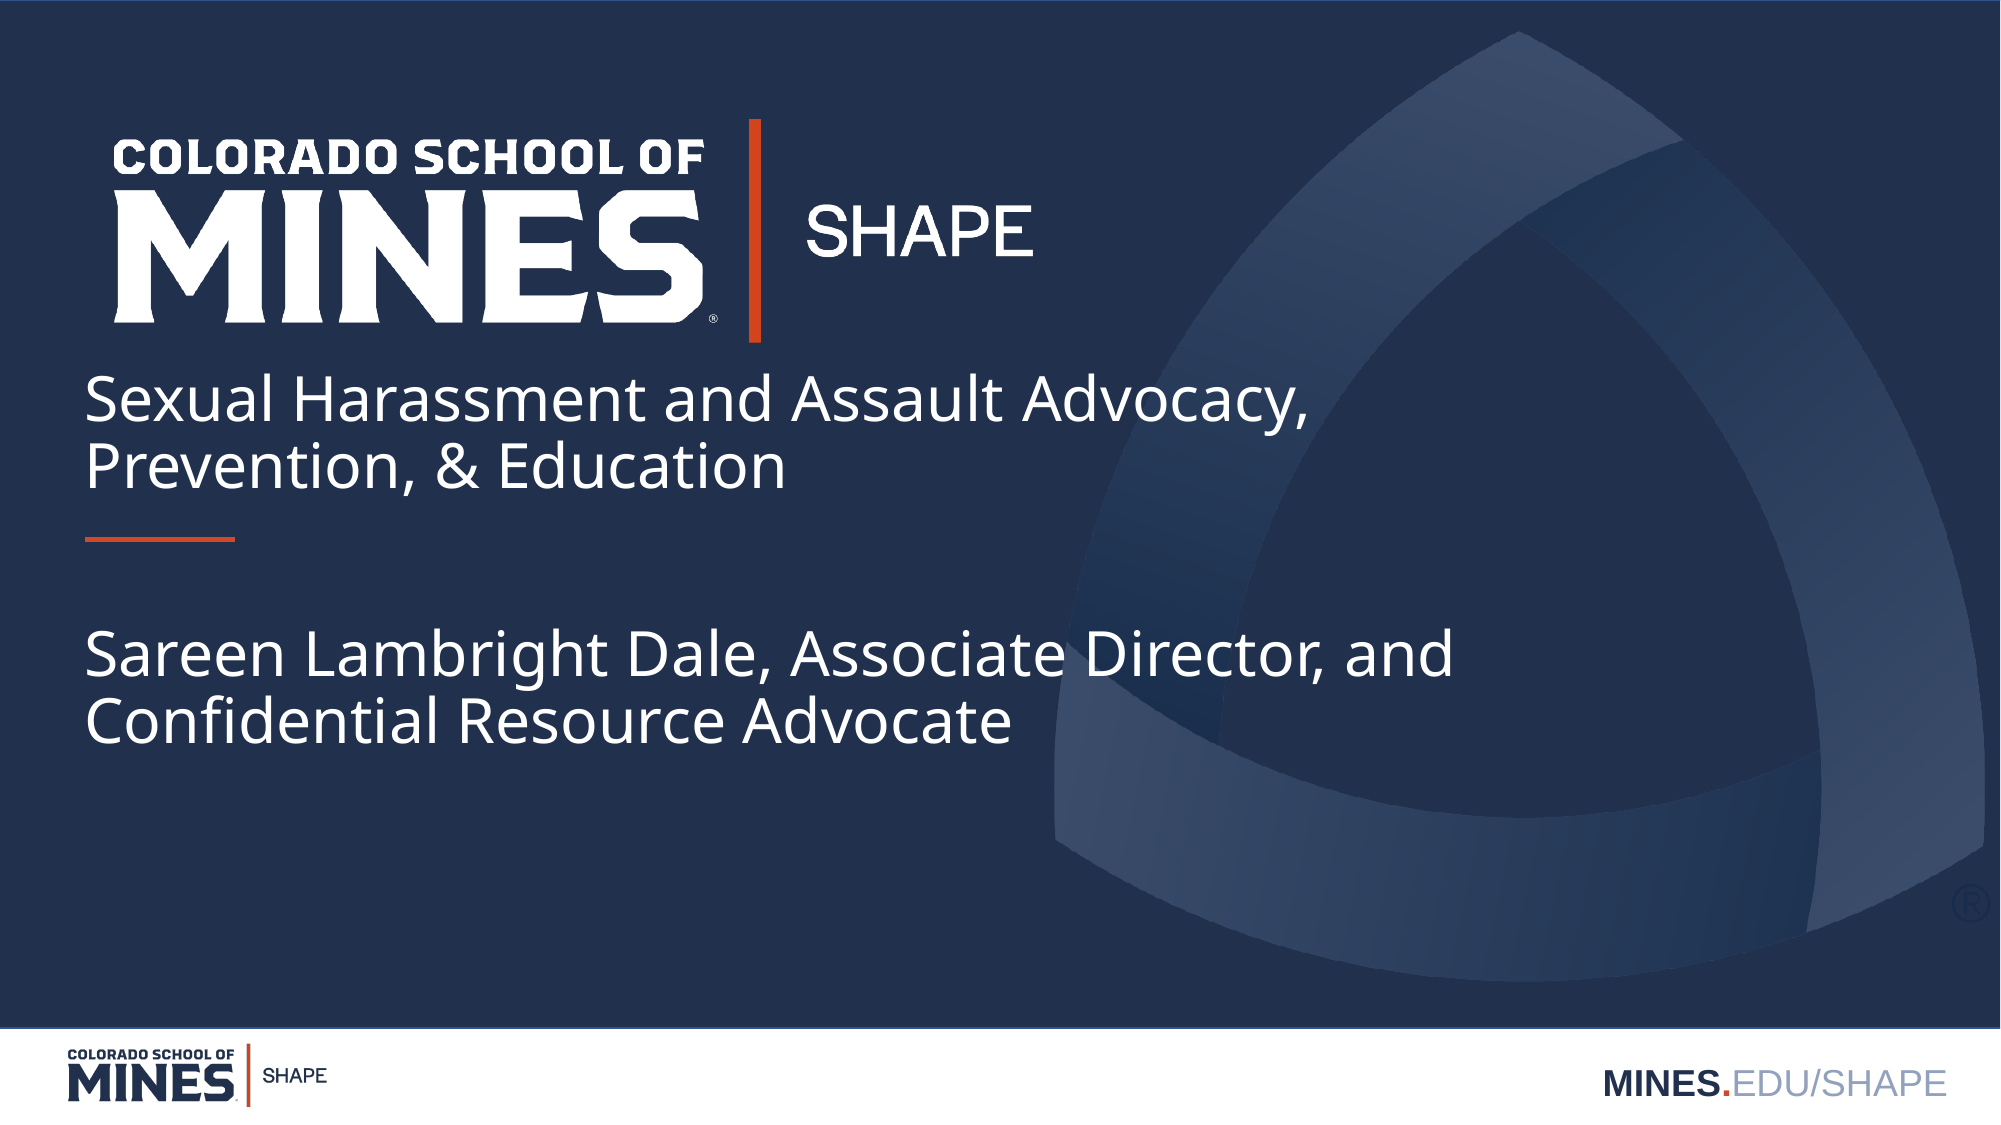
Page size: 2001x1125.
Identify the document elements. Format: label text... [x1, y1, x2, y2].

subtitle Sexual Harassment and Assault Advocacy, Prevention, & Education [69, 359, 1931, 567]
picture [36, 1024, 358, 1125]
text_box Sareen Lambright Dale, Associate Director, and Confidential Resource Advocate [69, 607, 1516, 772]
picture [0, 49, 1143, 424]
